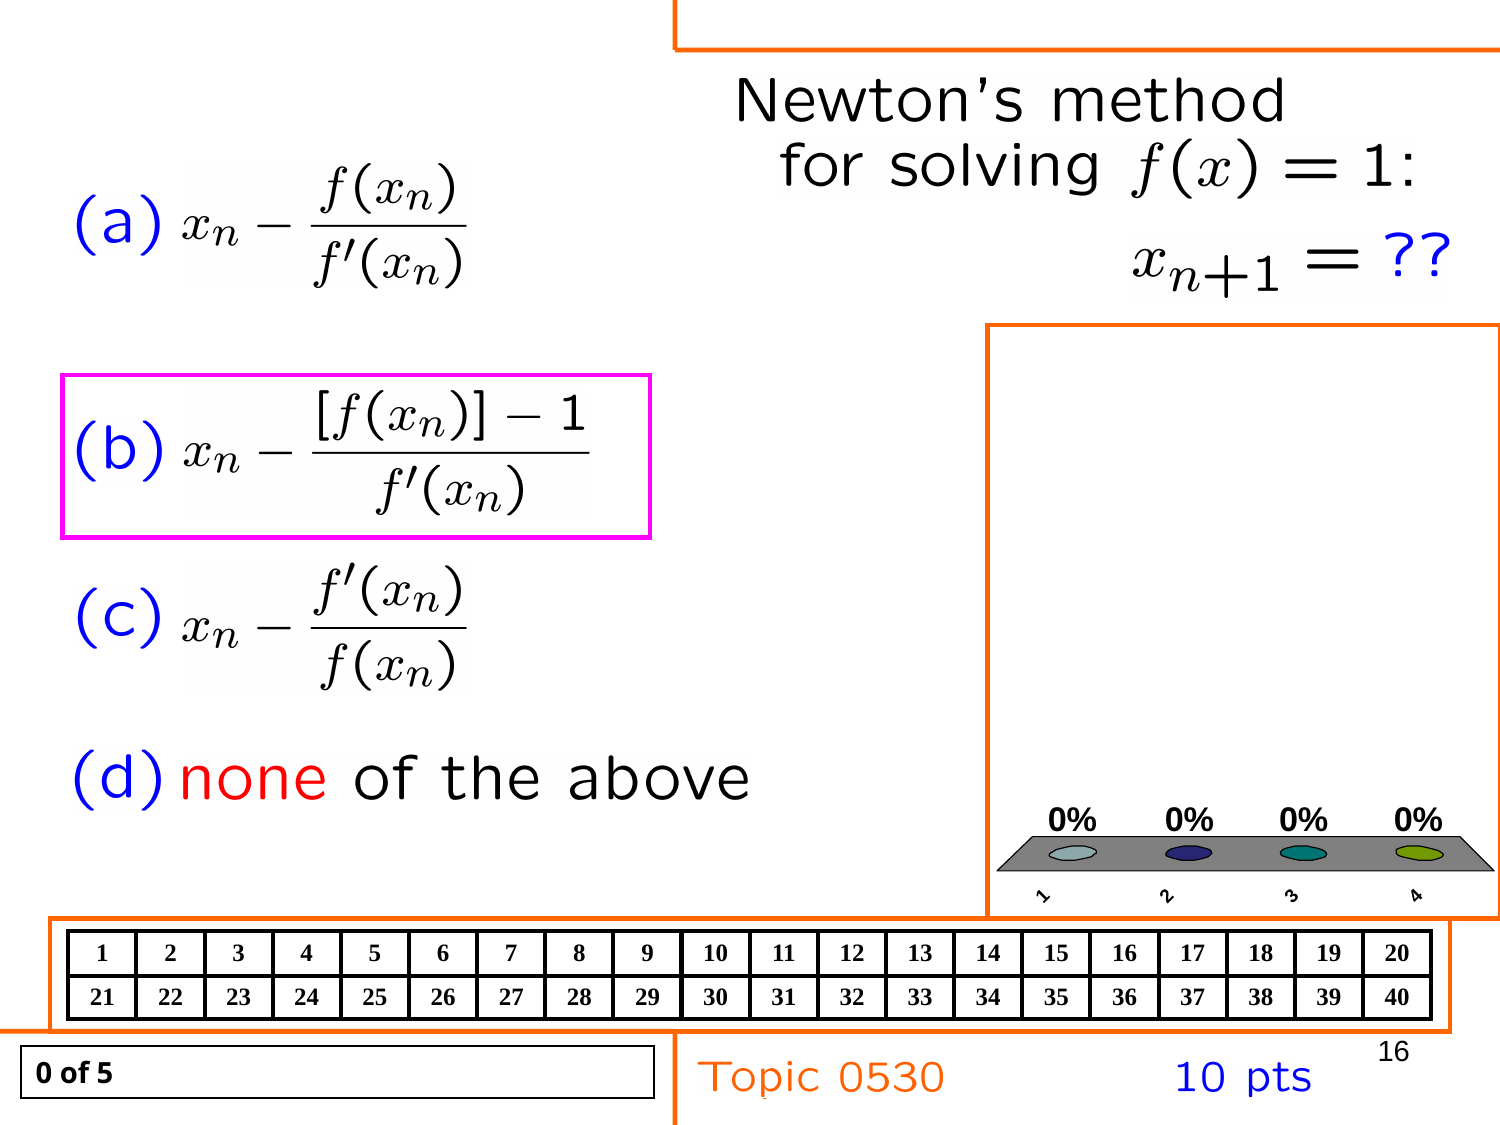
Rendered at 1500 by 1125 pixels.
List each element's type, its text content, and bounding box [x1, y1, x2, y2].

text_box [20, 1045, 655, 1099]
picture [182, 752, 751, 800]
picture [182, 560, 468, 693]
text_box [50, 918, 1450, 1032]
slide_number 16 [1350, 1032, 1425, 1103]
text_box [87, 249, 650, 374]
picture [182, 162, 468, 290]
picture [182, 389, 590, 517]
picture [76, 587, 161, 650]
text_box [957, 312, 1500, 951]
picture [74, 420, 162, 483]
picture [1176, 1060, 1312, 1098]
picture [1130, 231, 1451, 301]
title 1+1= [75, 45, 1425, 233]
picture [73, 749, 161, 813]
picture [737, 74, 1284, 122]
text_box [62, 374, 650, 538]
text_box [87, 538, 650, 663]
picture [74, 194, 162, 257]
picture [697, 1060, 945, 1101]
picture [779, 137, 1413, 201]
text_box [562, 62, 1013, 250]
